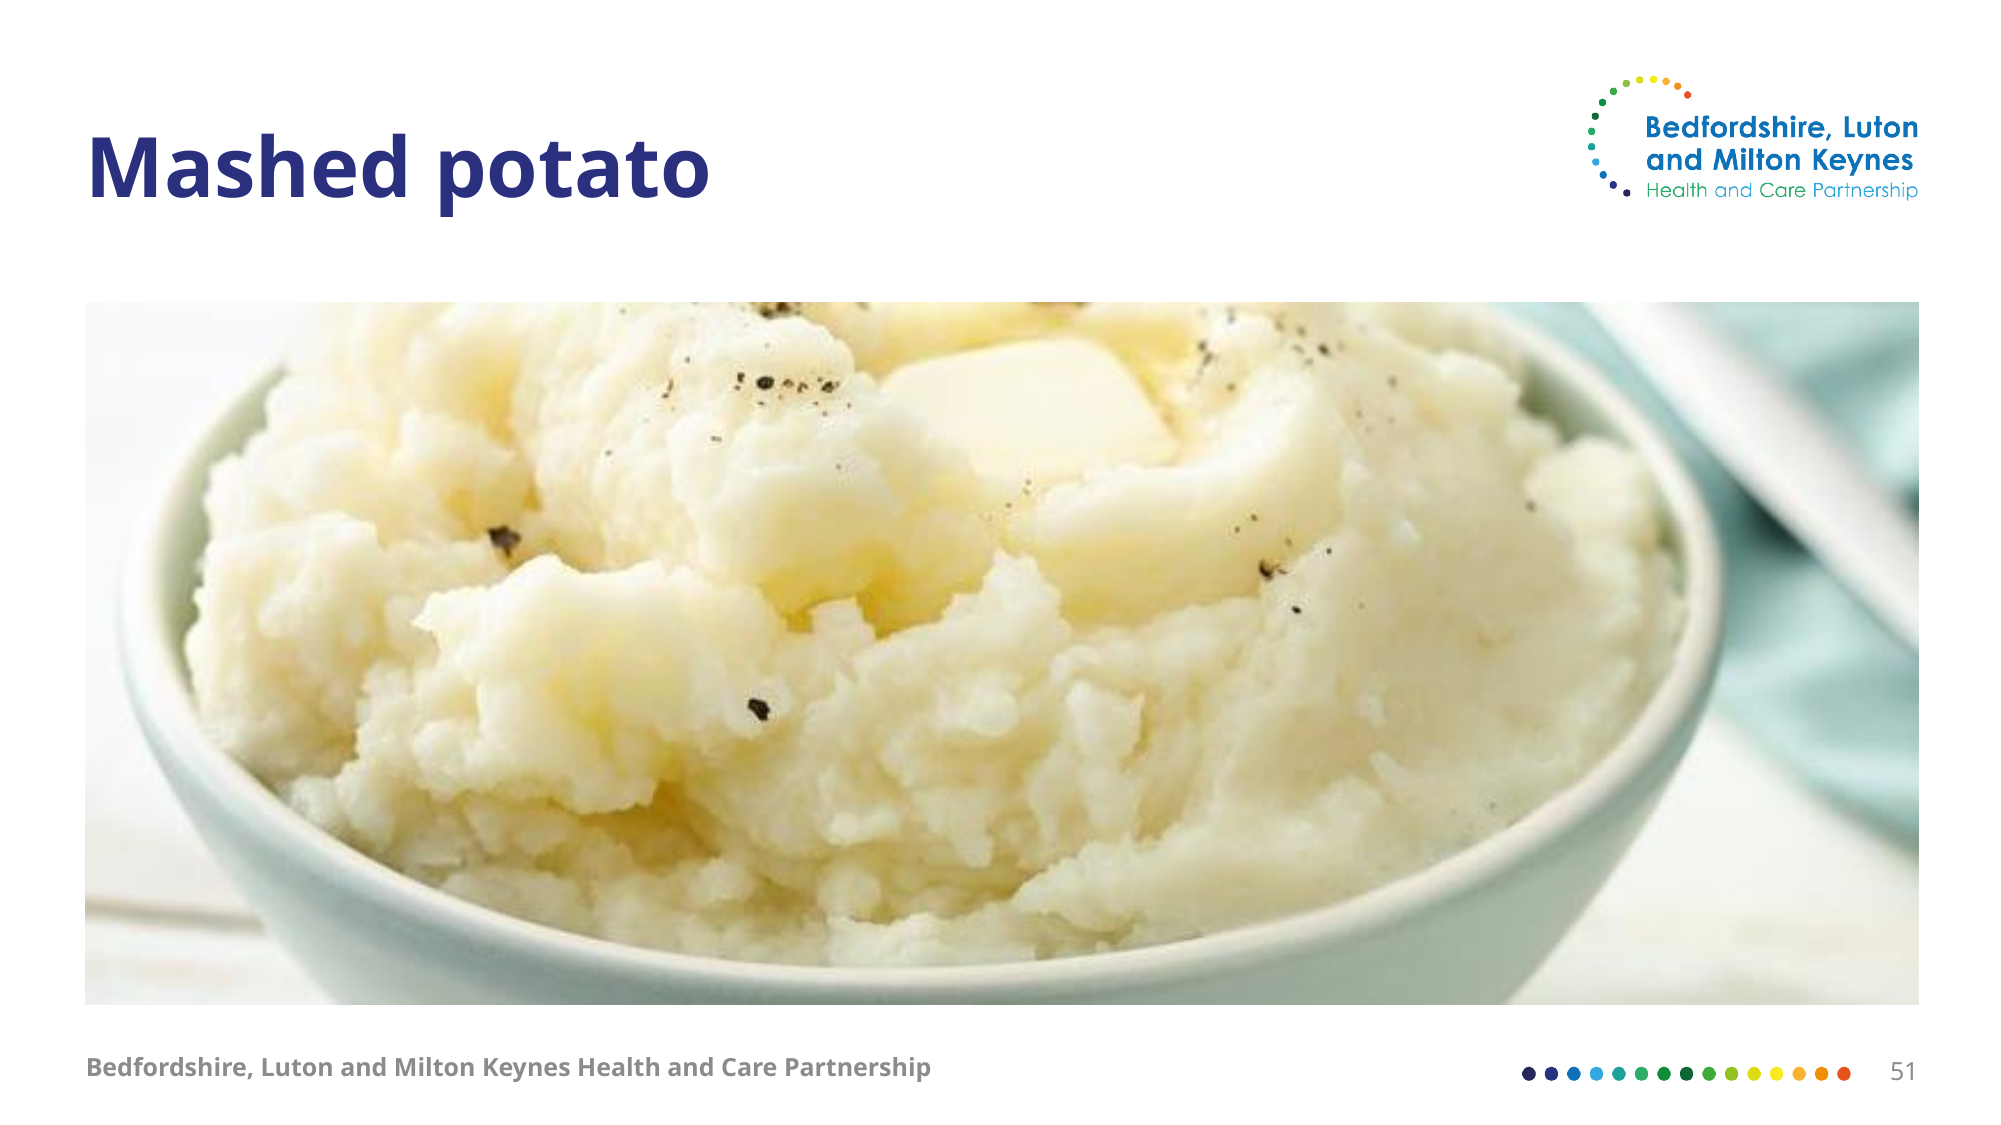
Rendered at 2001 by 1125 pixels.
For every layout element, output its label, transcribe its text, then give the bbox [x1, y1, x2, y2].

title Mashed potato [85, 62, 1532, 266]
picture [85, 302, 1919, 1005]
footer Bedfordshire, Luton and Milton Keynes Health and Care Partnership [85, 1037, 1301, 1097]
picture [1522, 1066, 1838, 1081]
picture [1587, 75, 1918, 201]
slide_number 51 [1838, 1042, 1919, 1103]
